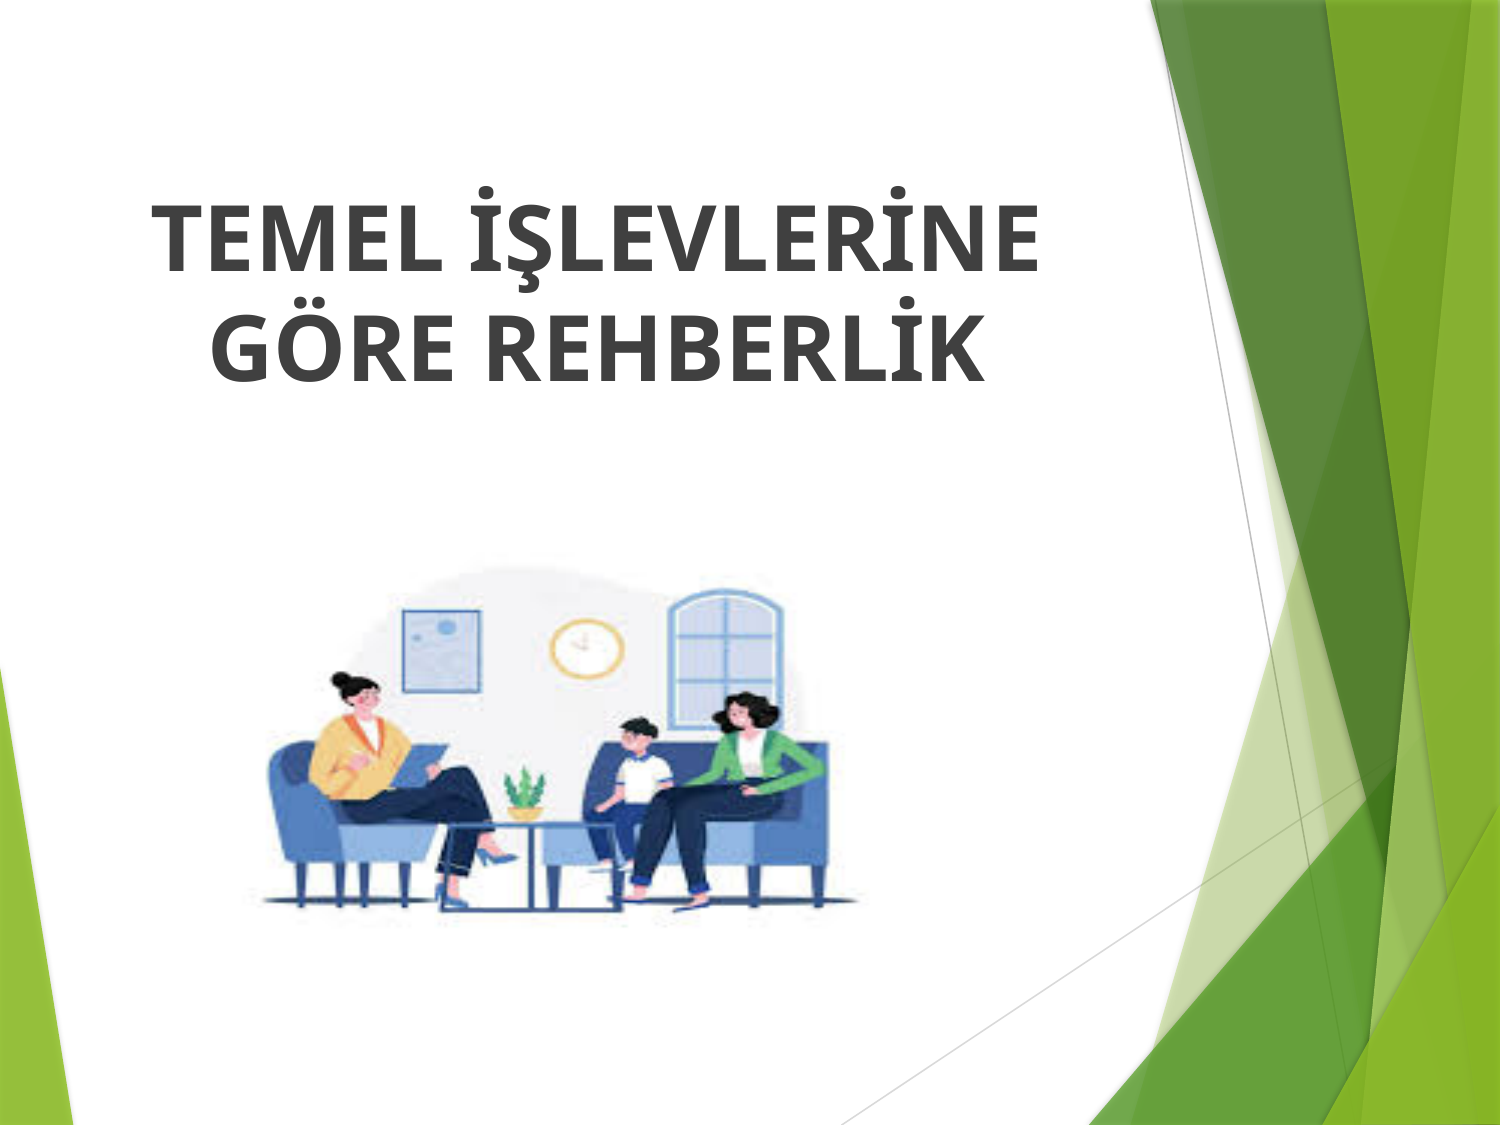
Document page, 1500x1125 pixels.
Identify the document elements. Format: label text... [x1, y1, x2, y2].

list TEMEL İŞLEVLERİNE GÖRE REHBERLİK [135, 172, 1105, 276]
picture [146, 514, 975, 965]
